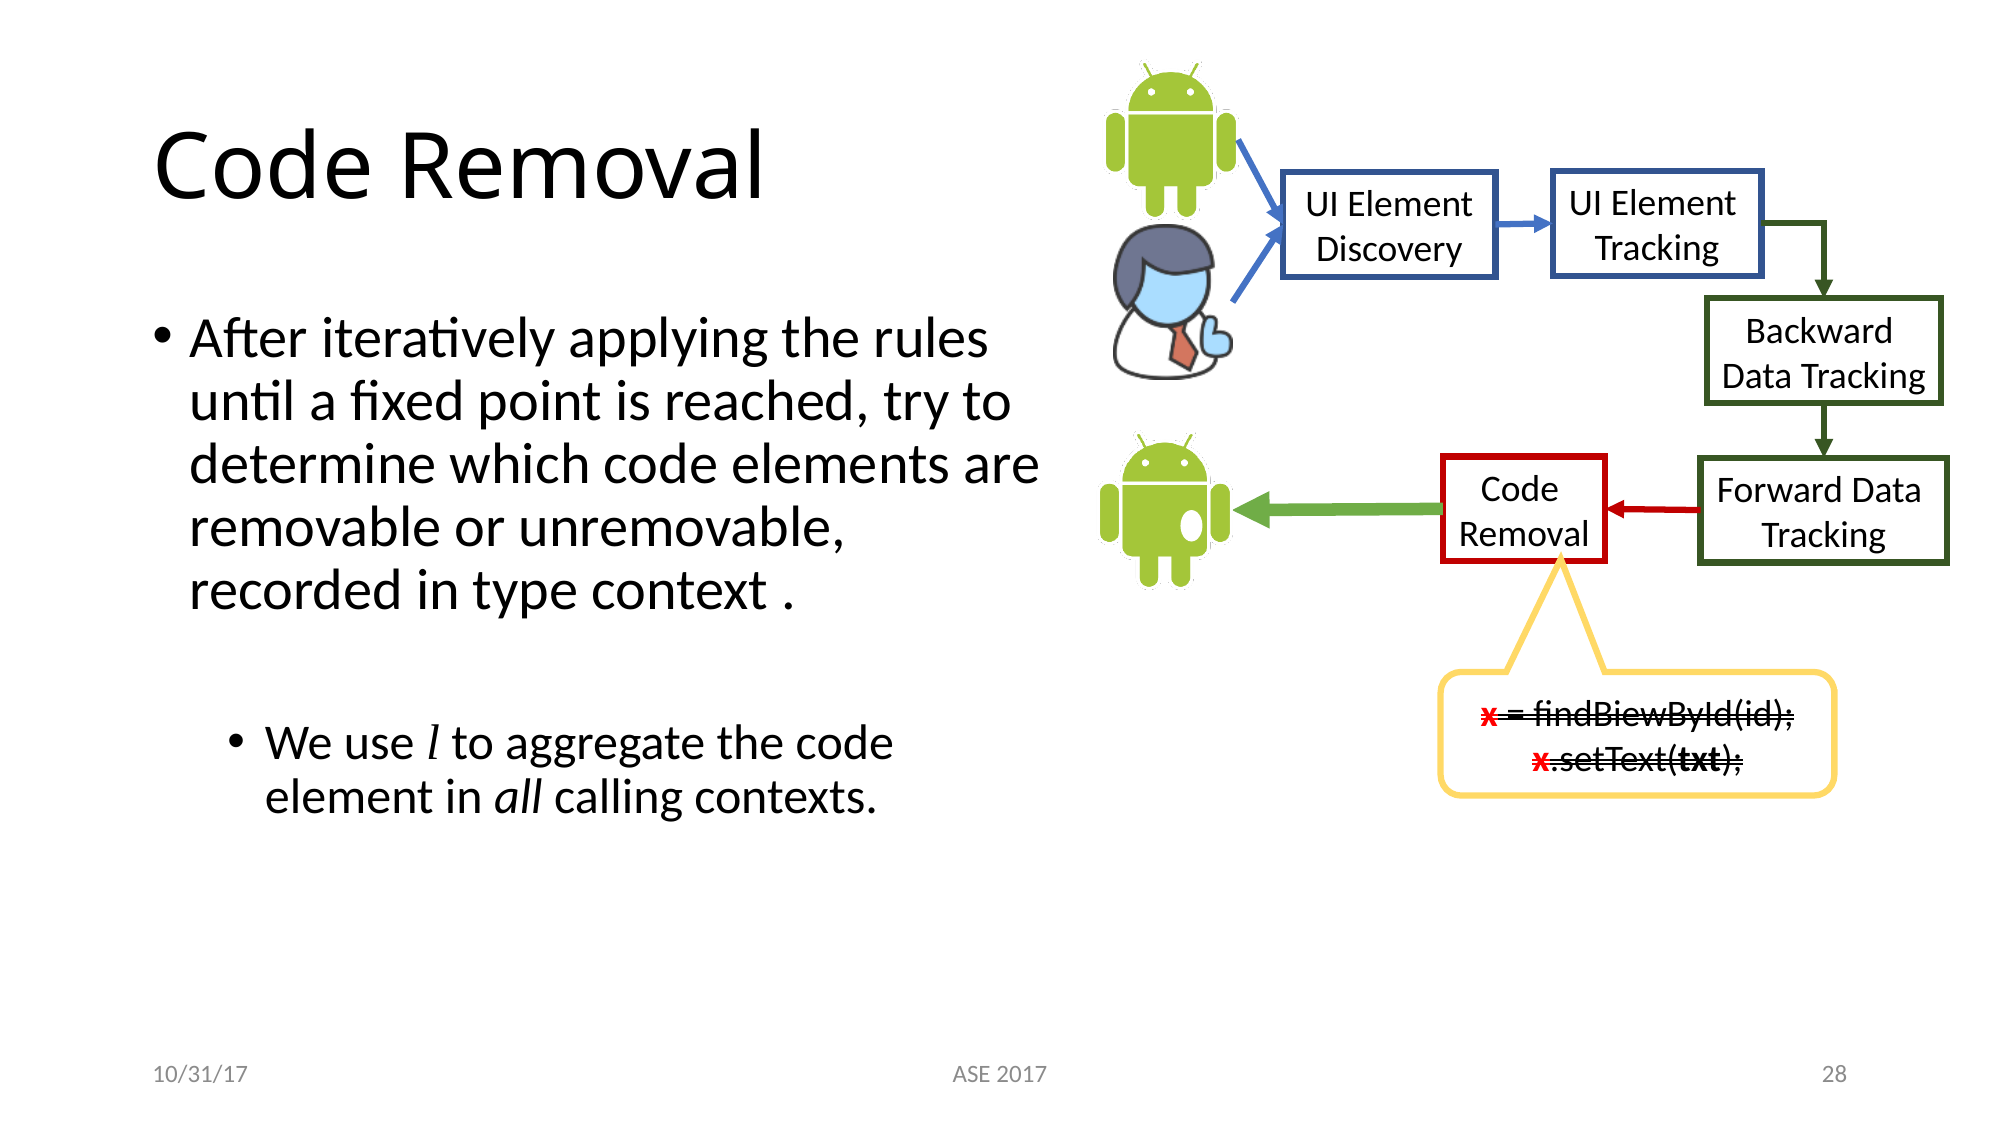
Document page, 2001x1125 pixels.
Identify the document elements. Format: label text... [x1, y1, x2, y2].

title Code Removal [137, 59, 1238, 278]
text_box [1761, 223, 1824, 298]
text_box UI Element Tracking [1552, 170, 1763, 277]
text_box x = findBiewById(id); x.setText(txt); [1439, 556, 1836, 797]
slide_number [137, 1042, 588, 1103]
title Code Removal [1239, 59, 1863, 278]
text_box UI Element Discovery [1284, 171, 1496, 278]
picture [1113, 224, 1233, 380]
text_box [1232, 224, 1284, 303]
text_box Code Removal [1442, 456, 1606, 562]
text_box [1238, 139, 1284, 224]
slide_number 27 [1412, 1042, 1863, 1103]
text_box Forward Data Tracking [1700, 457, 1948, 563]
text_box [1096, 430, 1233, 590]
text_box Backward Data Tracking [1706, 297, 1942, 404]
picture [1102, 59, 1239, 220]
footer ASE 2017 [662, 1042, 1338, 1103]
